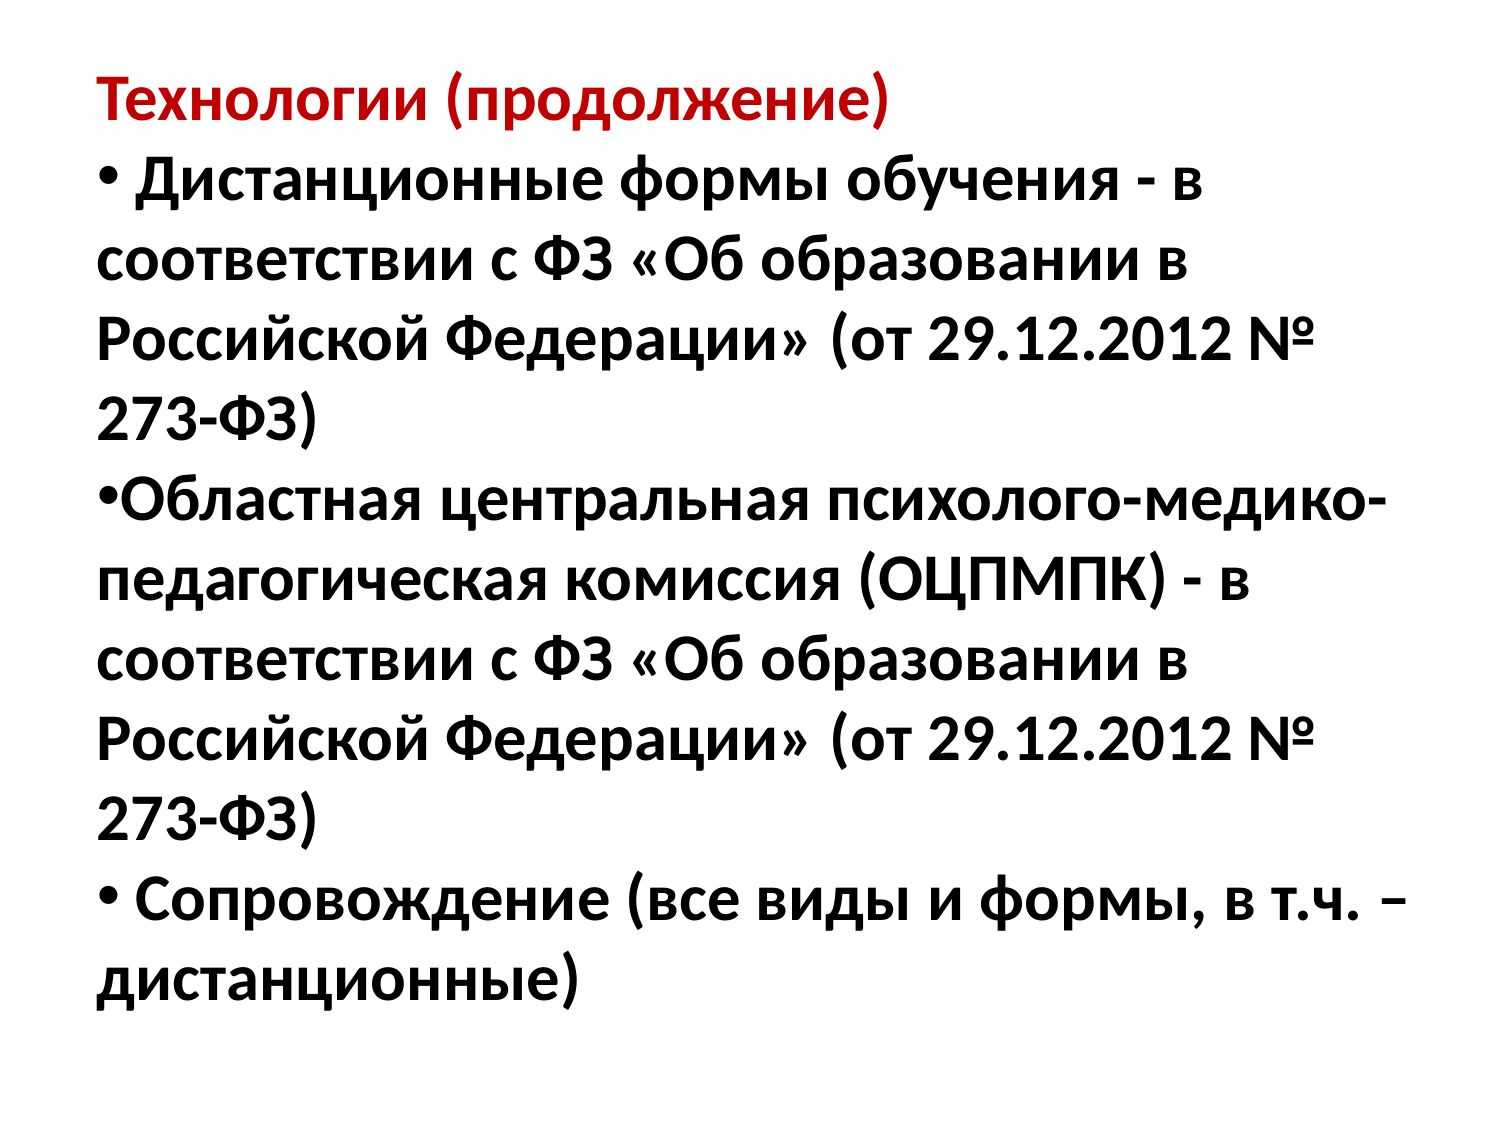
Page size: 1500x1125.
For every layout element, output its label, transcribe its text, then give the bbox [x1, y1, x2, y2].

text_box Технологии (продолжение) Дистанционные формы обучения - в соответствии с ФЗ «Об образовании в Российской Федерации» (от 29.12.2012 № 273-ФЗ) Областная центральная психолого-медико-педагогическая комиссия (ОЦПМПК) - в соответствии с ФЗ «Об образовании в Российской Федерации» (от 29.12.2012 № 273-ФЗ) Сопровождение (все виды и формы, в т.ч. – дистанционные) [82, 46, 1442, 1022]
